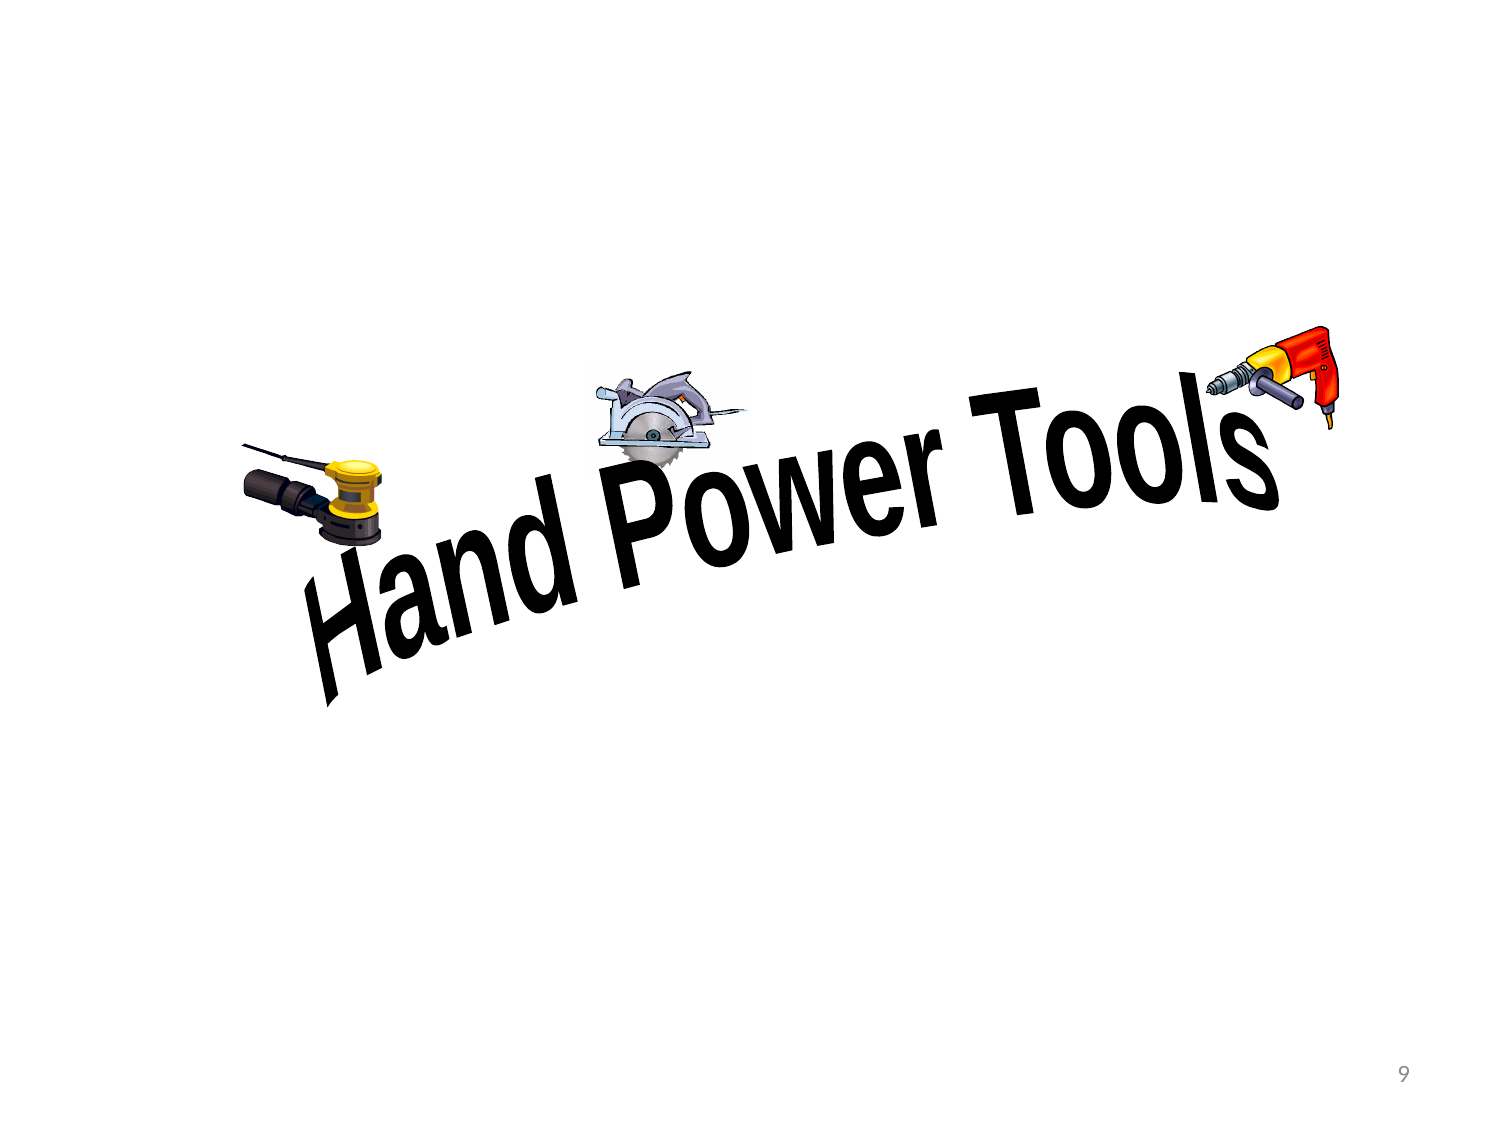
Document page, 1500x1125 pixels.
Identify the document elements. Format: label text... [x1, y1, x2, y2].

picture [237, 443, 382, 549]
slide_number 9 [1074, 1042, 1425, 1103]
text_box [584, 362, 751, 475]
picture [1199, 324, 1357, 441]
